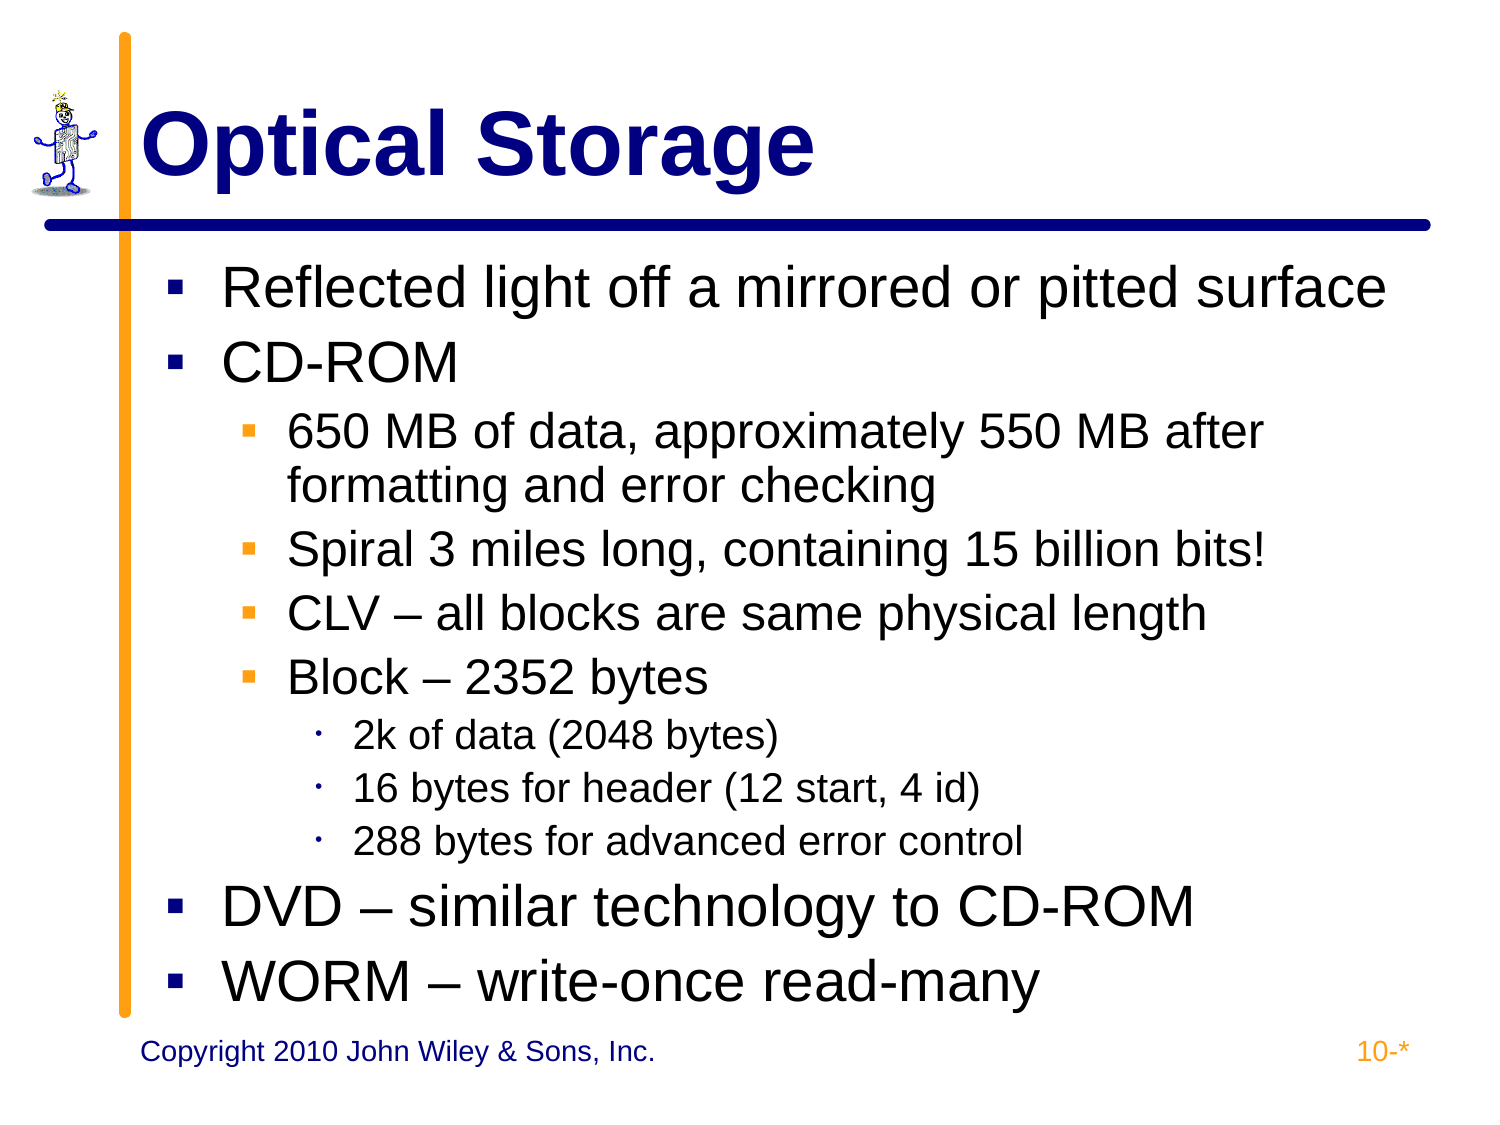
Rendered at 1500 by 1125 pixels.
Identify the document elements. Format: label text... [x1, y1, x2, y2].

text_box 10-* [1074, 1024, 1425, 1103]
text_box Copyright 2010 John Wiley & Sons, Inc. [125, 1025, 675, 1104]
picture [24, 87, 105, 204]
list Reflected light off a mirrored or pitted surface CD-ROM 650 MB of data, approximately 550 MB after formatting and error checking Spiral 3 miles long, containing 15 billion bits! CLV – all blocks are same physical length Block – 2352 bytes 2k of data (2048 bytes) 16 bytes for header (12 start, 4 id) 288 bytes for advanced error control DVD – similar technology to CD-ROM WORM – write-once read-many [150, 249, 1425, 1025]
title Optical Storage [125, 45, 1425, 233]
